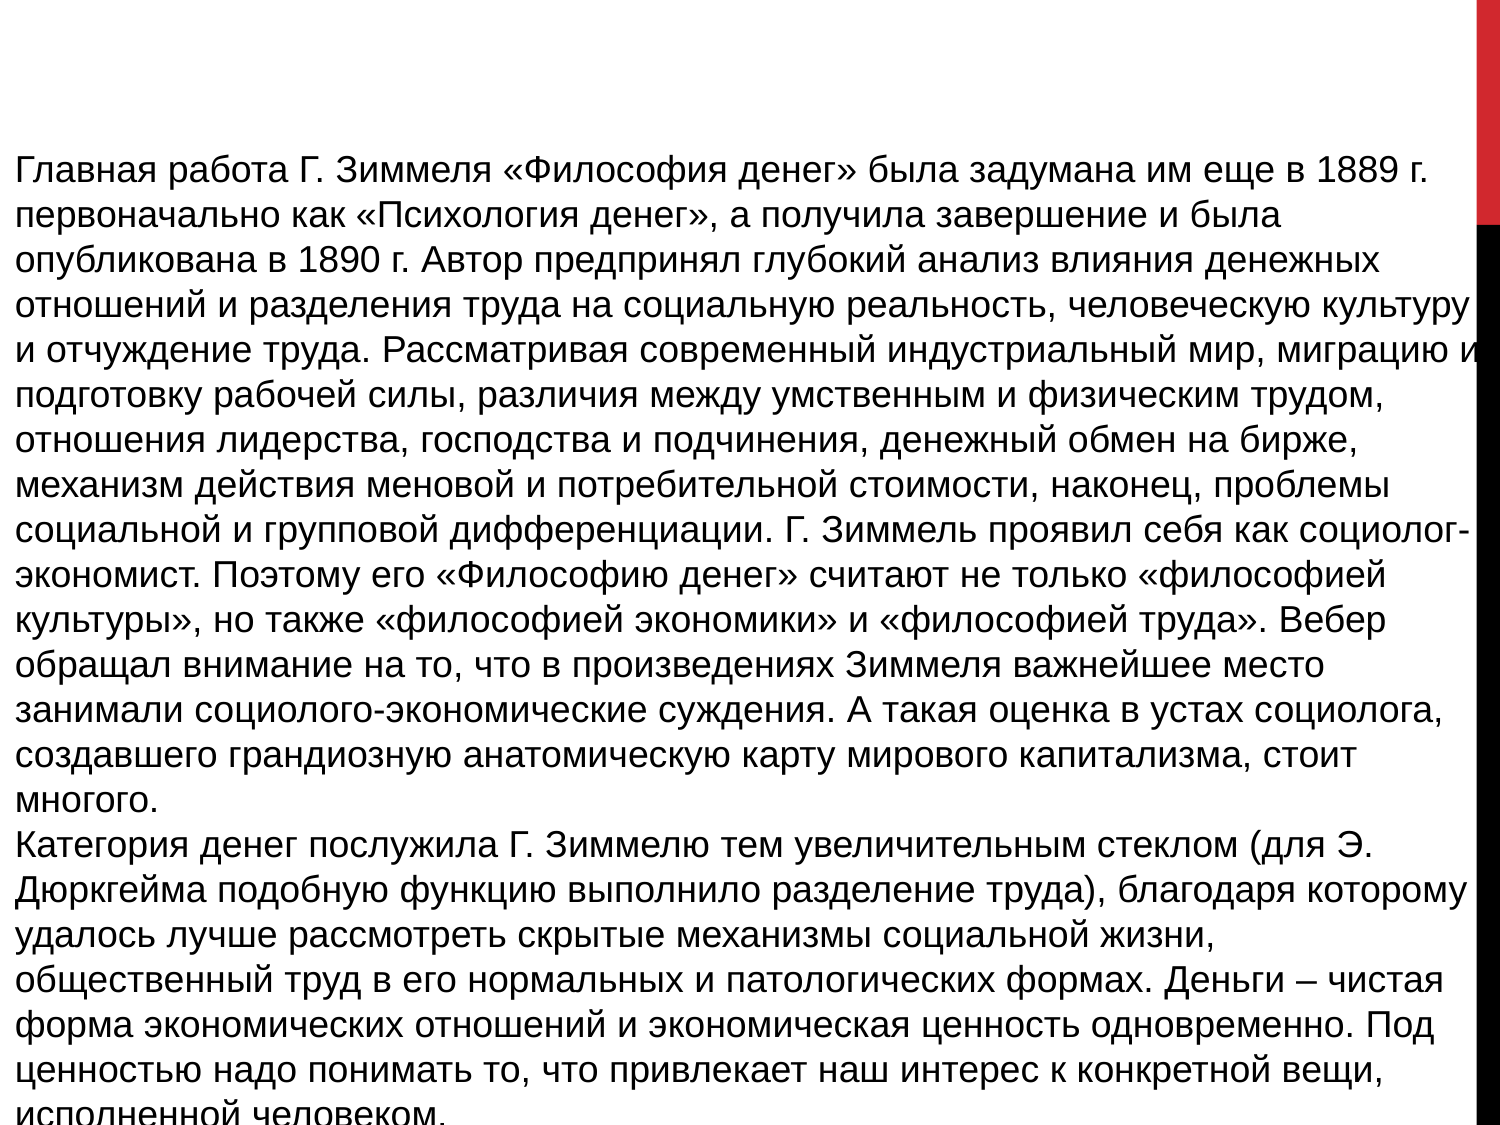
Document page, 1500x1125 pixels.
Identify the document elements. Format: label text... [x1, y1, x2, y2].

text_box Главная работа Г. Зиммеля «Философия денег» была задумана им еще в 1889 г. первоначально как «Психология денег», а получила завершение и была опубликована в 1890 г. Автор предпринял глубокий анализ влияния денежных отношений и разделения труда на социальную реальность, человеческую культуру и отчуждение труда. Рассматривая современный индустриальный мир, миграцию и подготовку рабочей силы, различия между умственным и физическим трудом, отношения лидерства, господства и подчинения, денежный обмен на бирже, механизм действия меновой и потребительной стоимости, наконец, проблемы социальной и групповой дифференциации. Г. Зиммель проявил себя как социолог-экономист. Поэтому его «Философию денег» считают не только «философией культуры», но также «философией экономики» и «философией труда». Вебер обращал внимание на то, что в произведениях Зиммеля важнейшее место занимали социолого-экономические суждения. А такая оценка в устах социолога, создавшего грандиозную анатомическую карту мирового капитализма, стоит многого. Категория денег послужила Г. Зиммелю тем увеличительным стеклом (для Э. Дюркгейма подобную функцию выполнило разделение труда), благодаря которому удалось лучше рассмотреть скрытые механизмы социальной жизни, общественный труд в его нормальных и патологических формах. Деньги – чистая форма экономических отношений и экономическая ценность одновременно. Под ценностью надо понимать то, что привлекает наш интерес к конкретной вещи, исполненной человеком. [0, 137, 1500, 1125]
